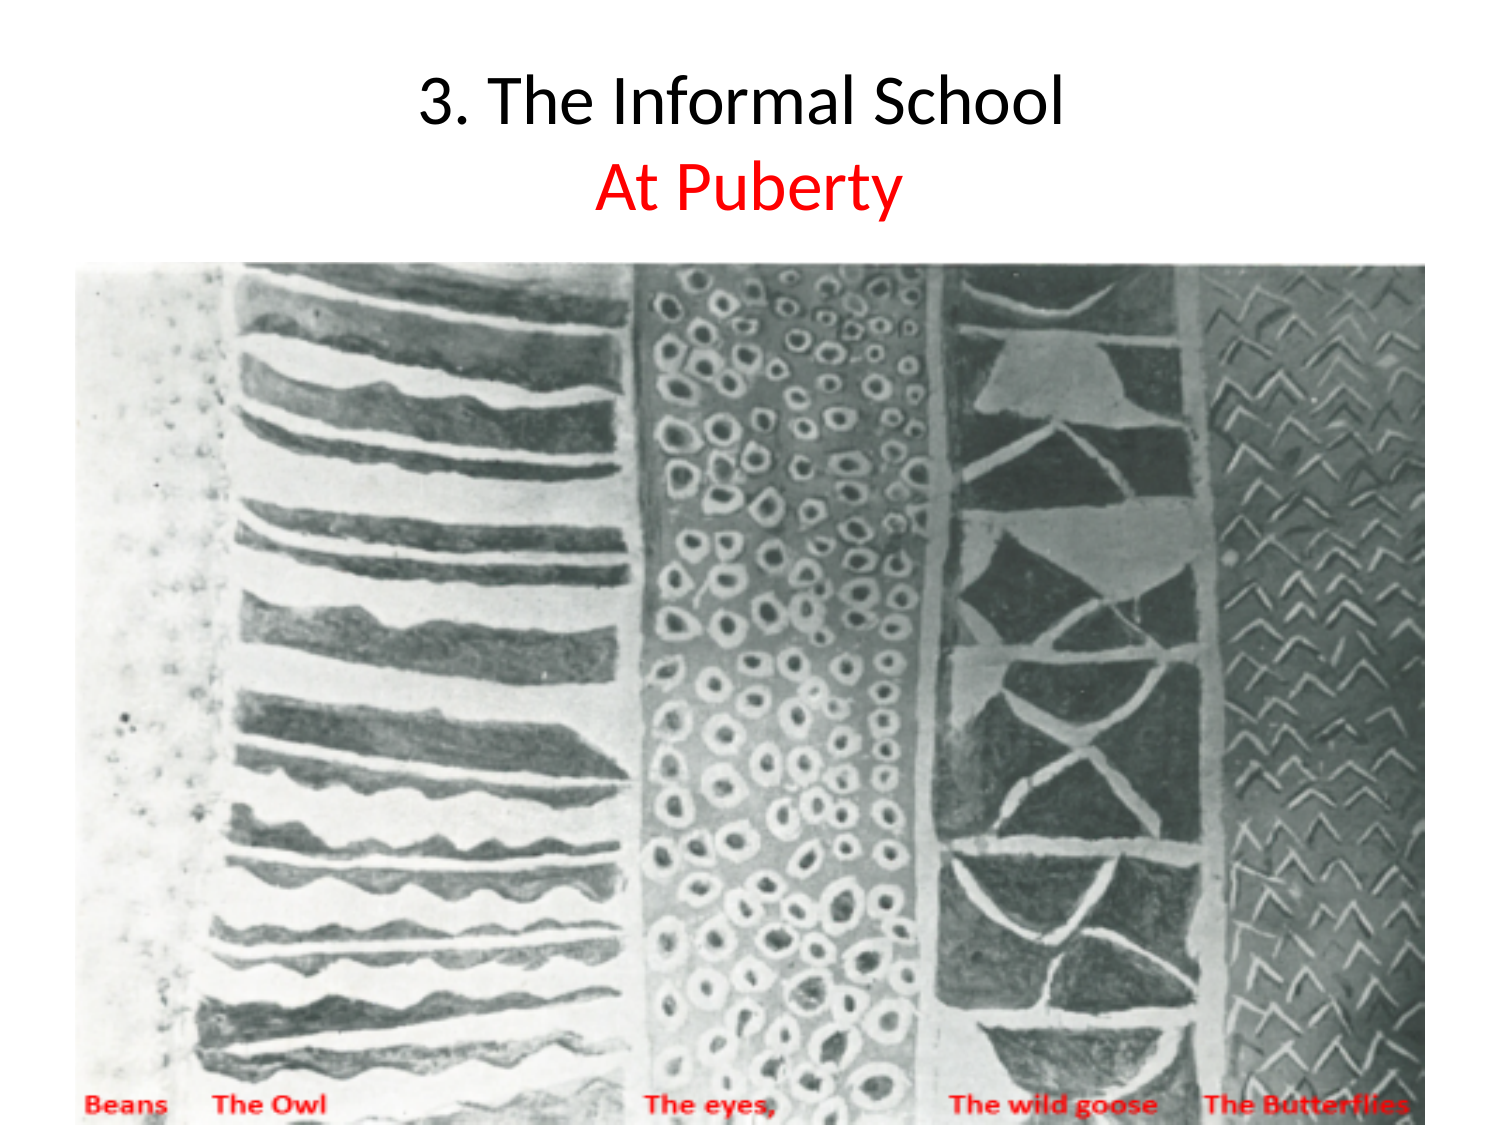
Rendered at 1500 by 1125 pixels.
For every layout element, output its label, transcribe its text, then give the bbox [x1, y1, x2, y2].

picture [74, 262, 1426, 1125]
title 3. The Informal School At Puberty [75, 45, 1425, 233]
